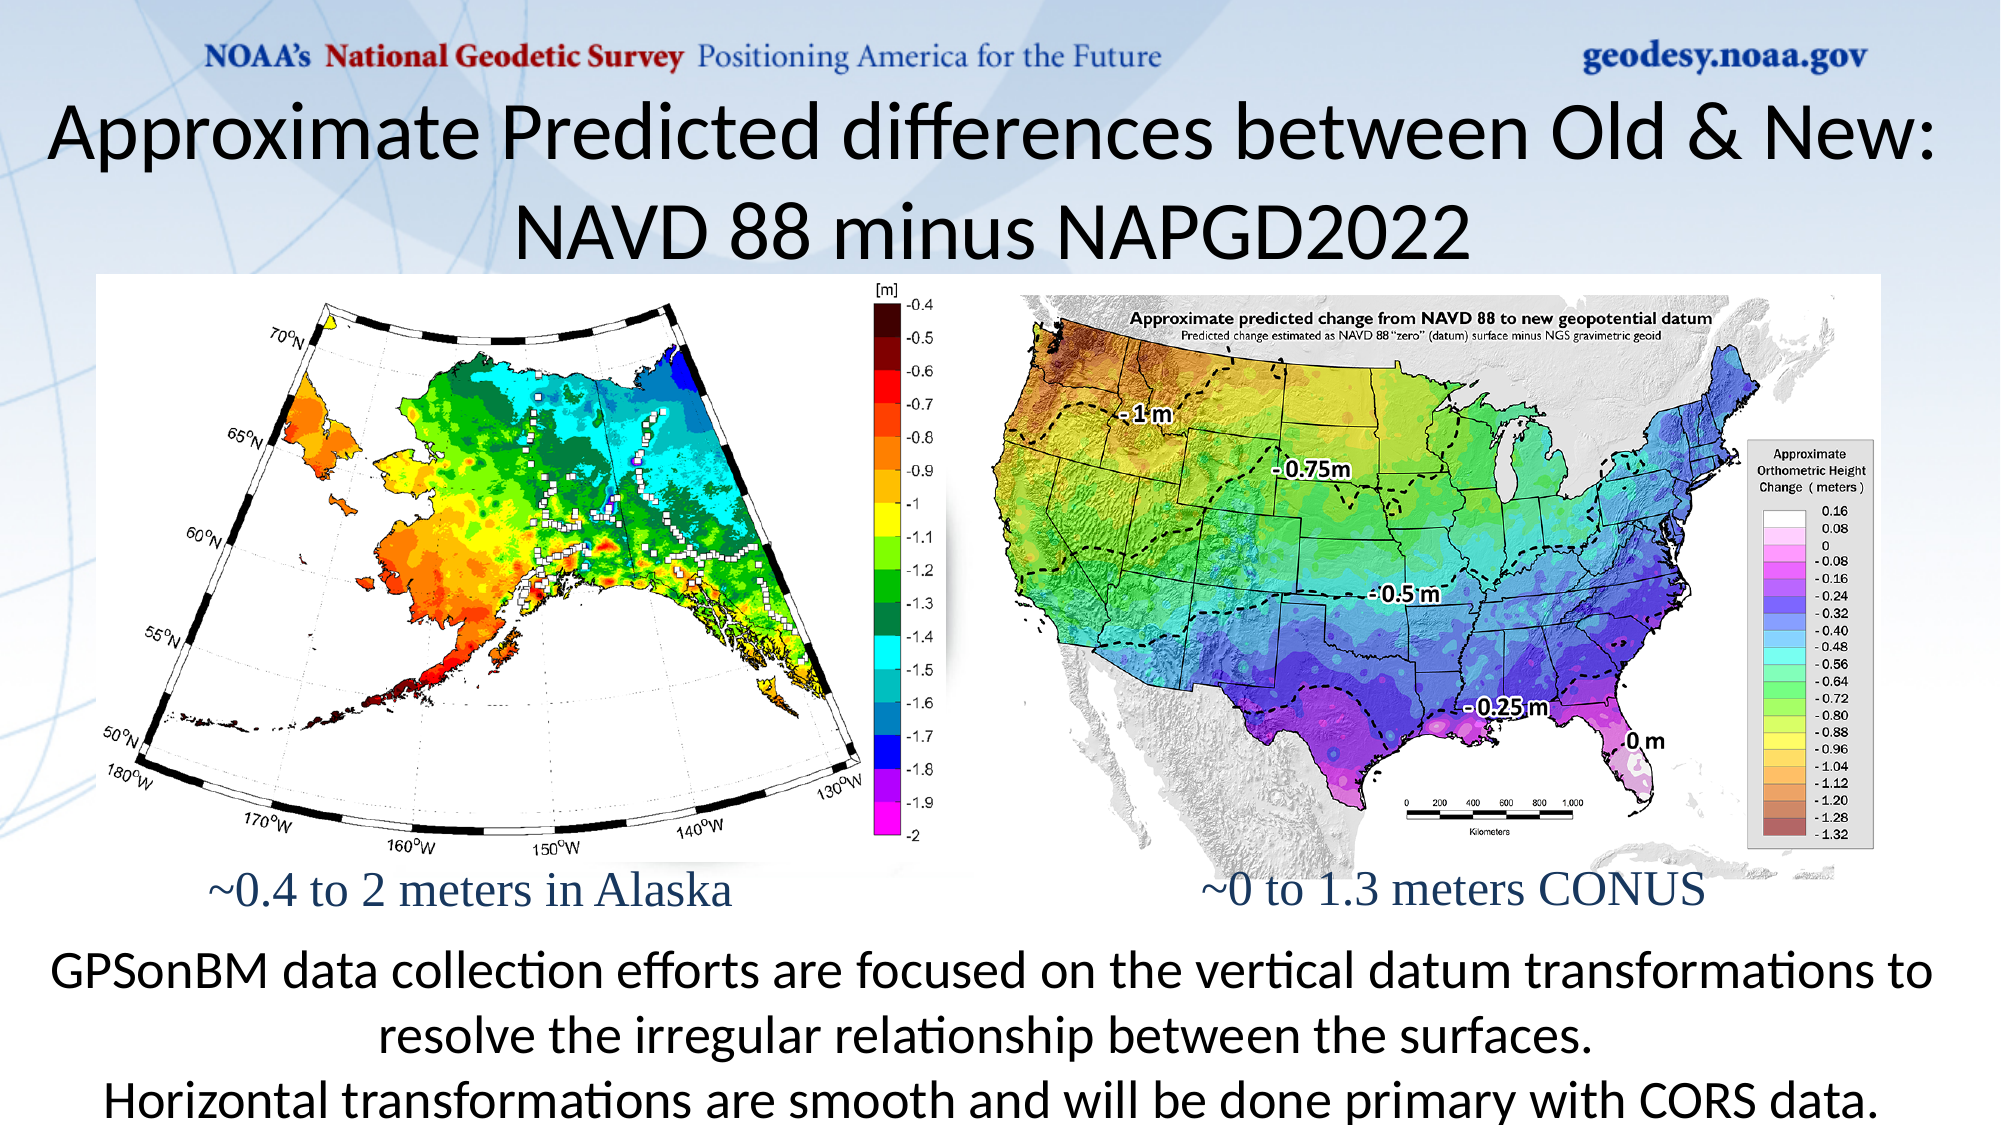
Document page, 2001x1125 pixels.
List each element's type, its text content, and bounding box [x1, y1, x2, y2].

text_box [194, 274, 1881, 928]
picture [0, 0, 2001, 1125]
text_box GPSonBM data collection efforts are focused on the vertical datum transformations to resolve the irregular relationship between the surfaces. Horizontal transformations are smooth and will be done primary with CORS data. [20, 927, 1967, 1125]
text_box Approximate Predicted differences between Old & New: NAVD 88 minus NAPGD2022 [37, 68, 1950, 284]
